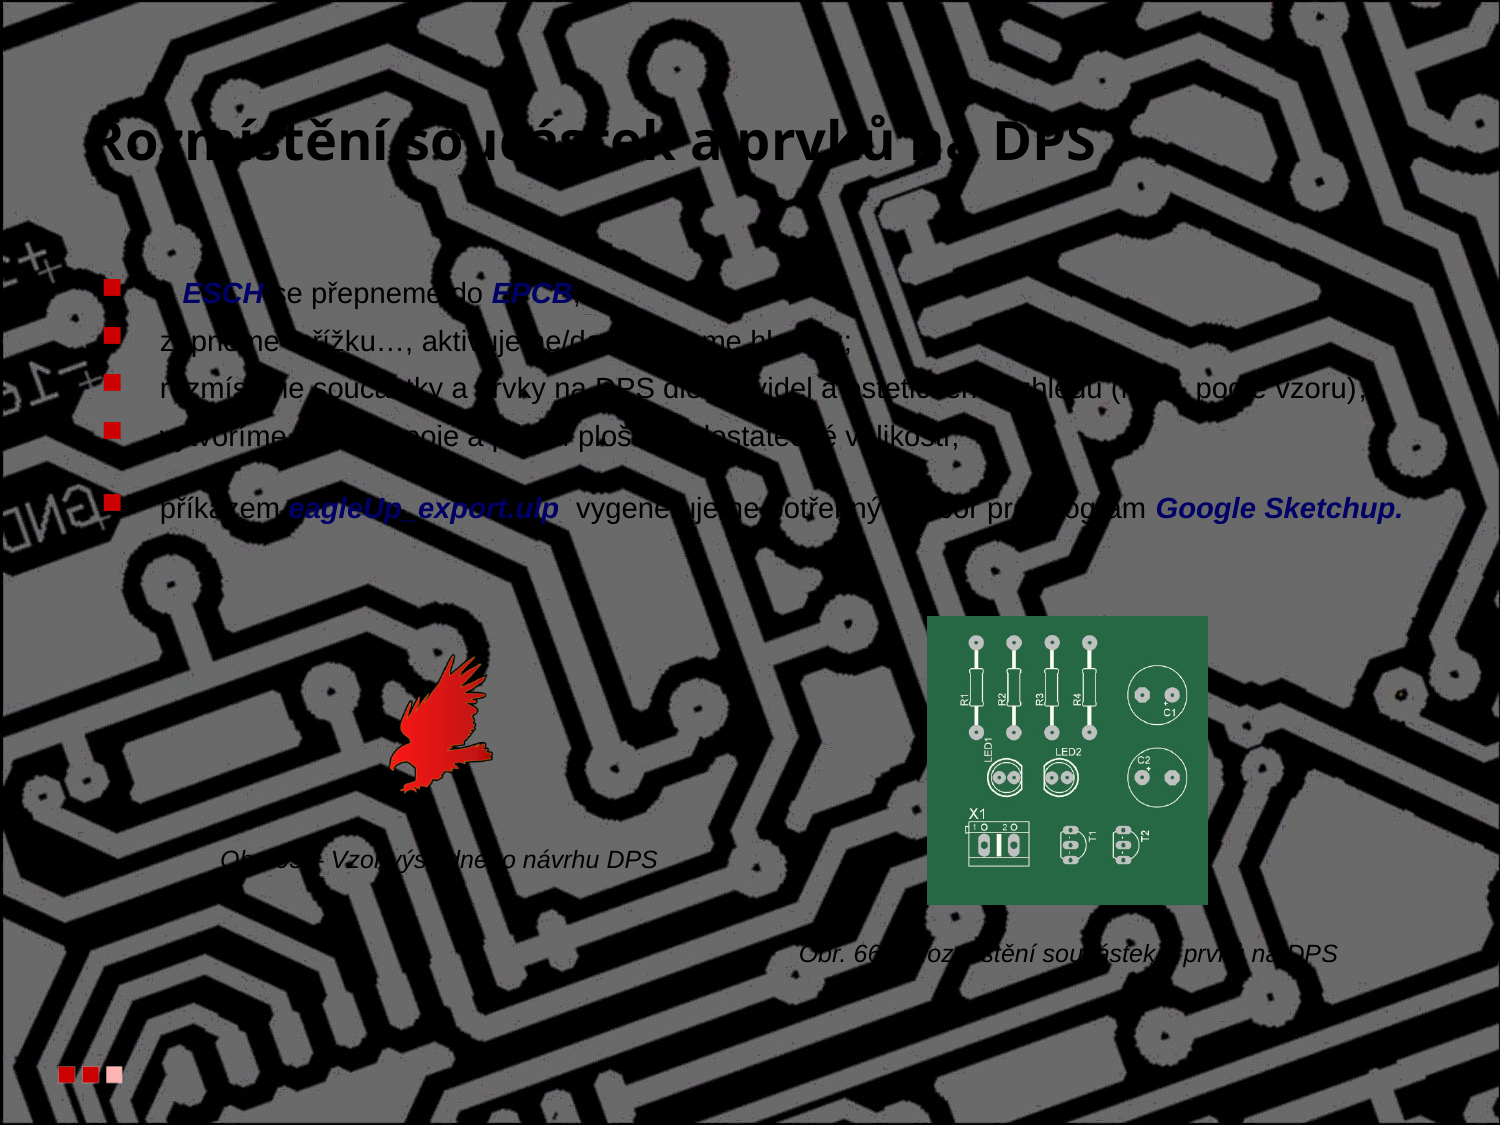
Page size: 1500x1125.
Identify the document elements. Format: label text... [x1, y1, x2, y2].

text_box z ESCH se přepneme do EPCB; zapneme mřížku…, aktivujeme/deaktivujeme hladiny; rozmístíme součástky a prvky na DPS dle pravidel a estetického vzhledu (např. podle vzoru); vytvoříme plošné spoje a pájecí plošky o dostatečné velikosti; příkazem eagleUp_export.ulp vygenerujeme potřebný soubor pro program Google Sketchup. [86, 267, 1431, 551]
text_box Obr. 65 – Vzor výsledného návrhu DPS [147, 839, 732, 881]
text_box Rozmístění součástek a prvků na DPS [74, 45, 1425, 233]
text_box Obr. 66 – Rozmístění součástek a prvků na DPS [738, 933, 1400, 976]
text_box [57, 1065, 124, 1085]
picture [0, 0, 1500, 1125]
